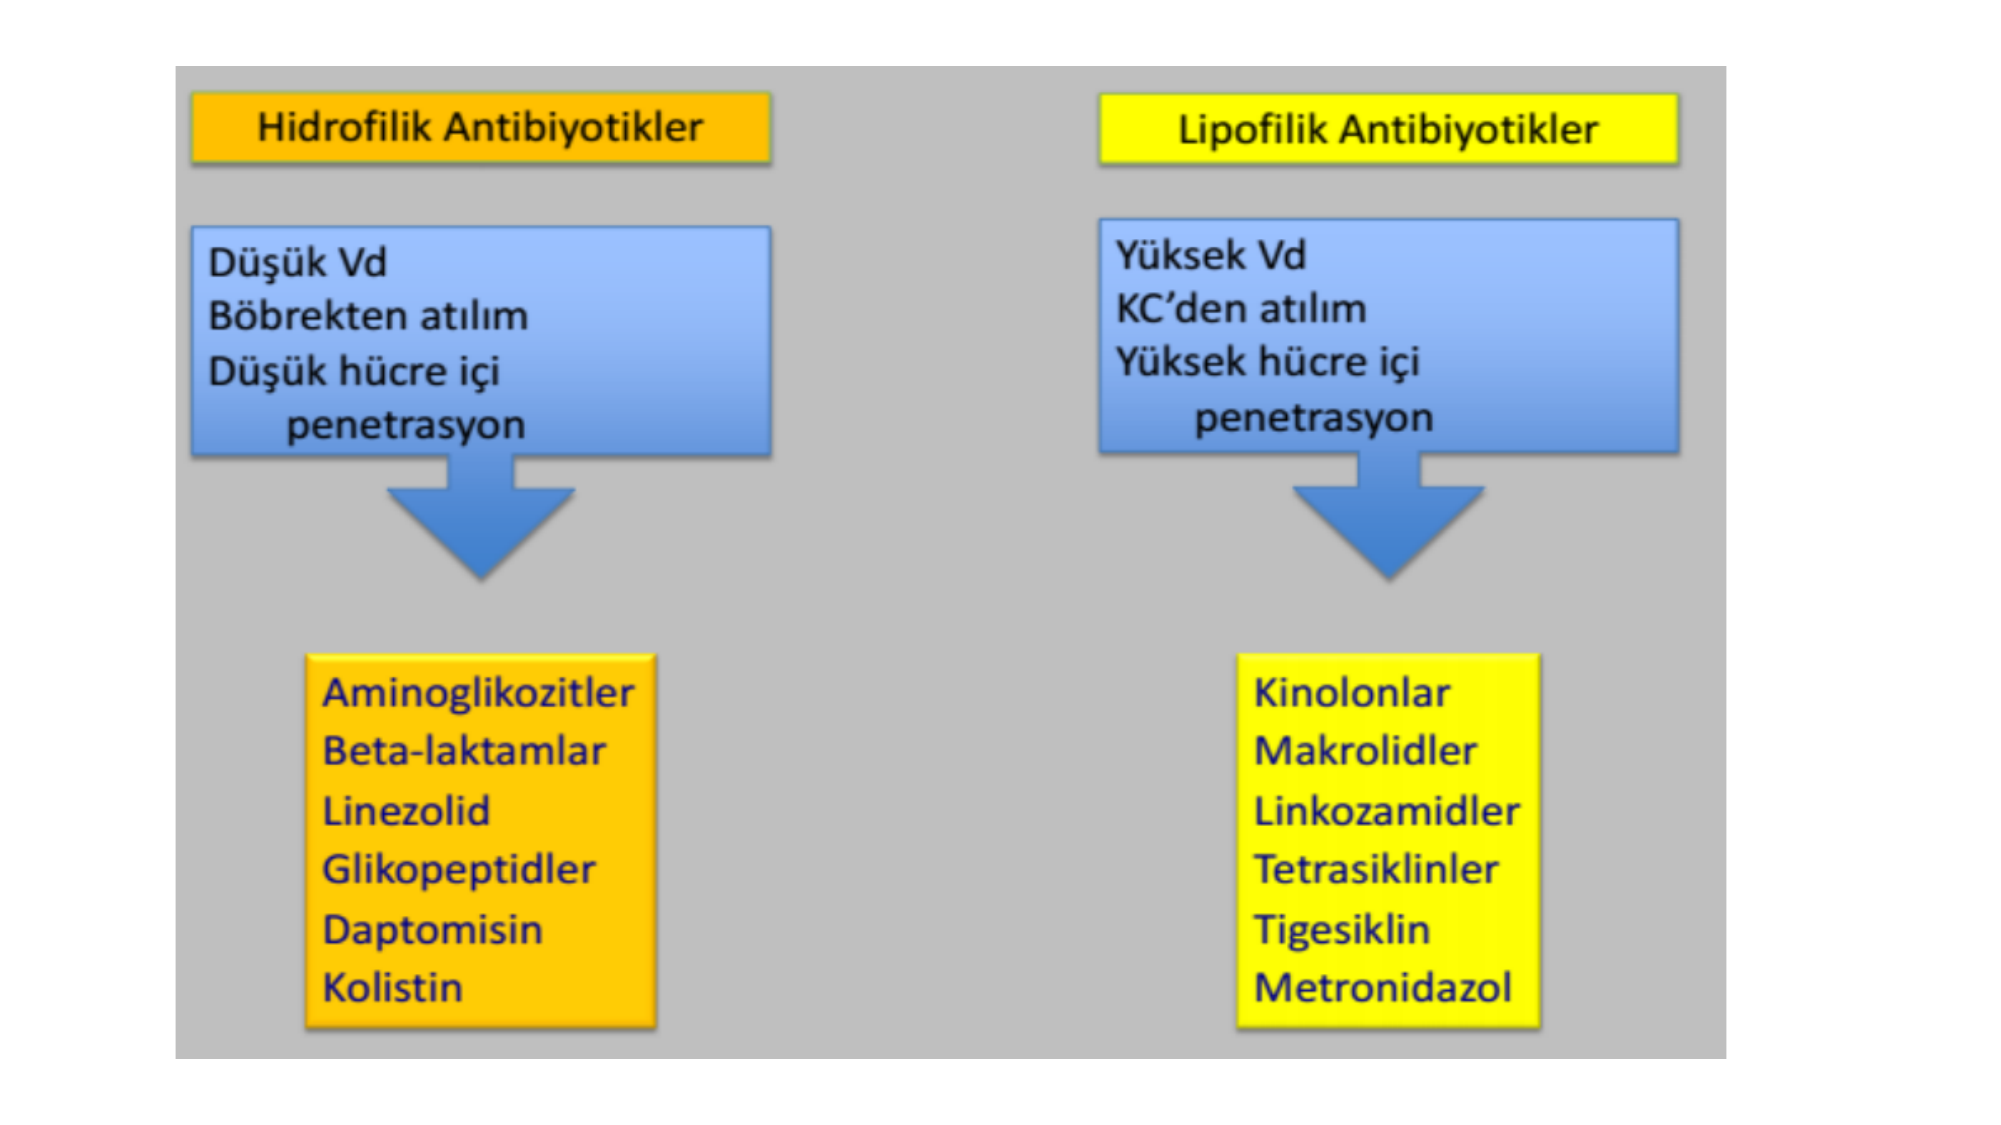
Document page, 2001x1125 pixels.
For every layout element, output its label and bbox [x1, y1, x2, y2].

picture [171, 66, 1730, 1059]
